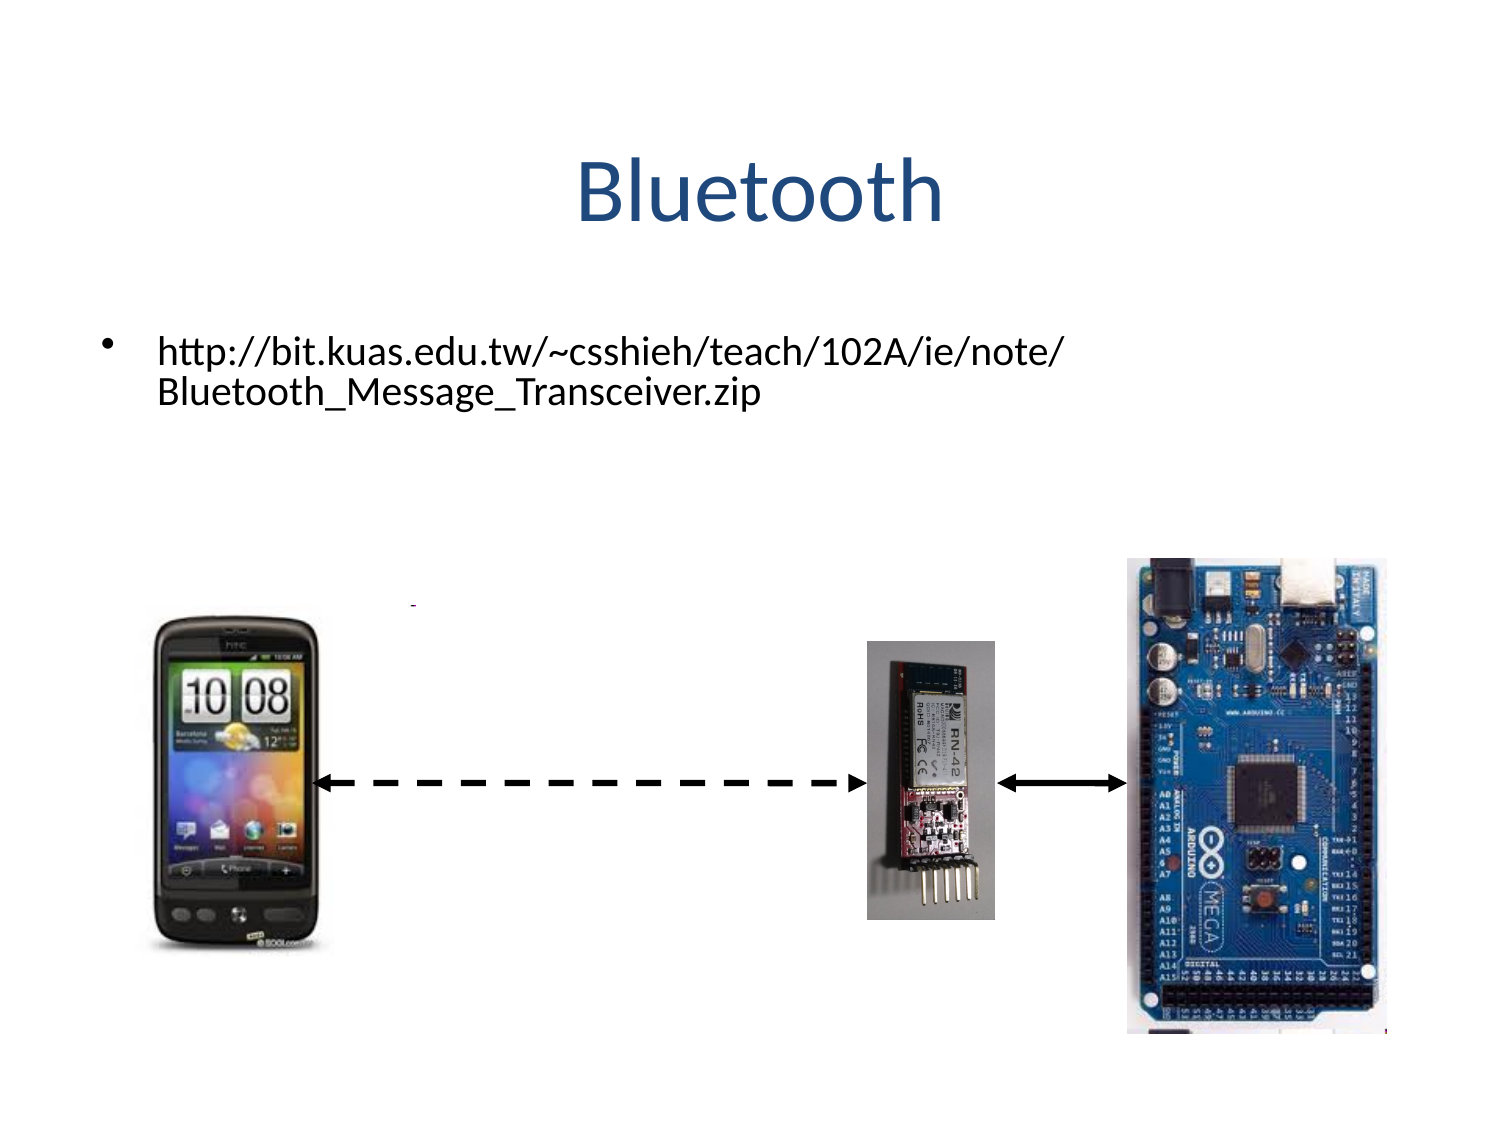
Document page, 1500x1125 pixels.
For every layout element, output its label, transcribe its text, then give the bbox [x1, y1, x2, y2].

text_box Bluetooth [85, 91, 1436, 279]
text_box [854, 776, 861, 790]
picture [1127, 558, 1388, 1035]
picture [866, 641, 995, 920]
text_box [999, 776, 1122, 790]
text_box http://bit.kuas.edu.tw/~csshieh/teach/102A/ie/note/Bluetooth_Message_Transceiver.zip [85, 326, 1436, 412]
picture [63, 605, 416, 958]
